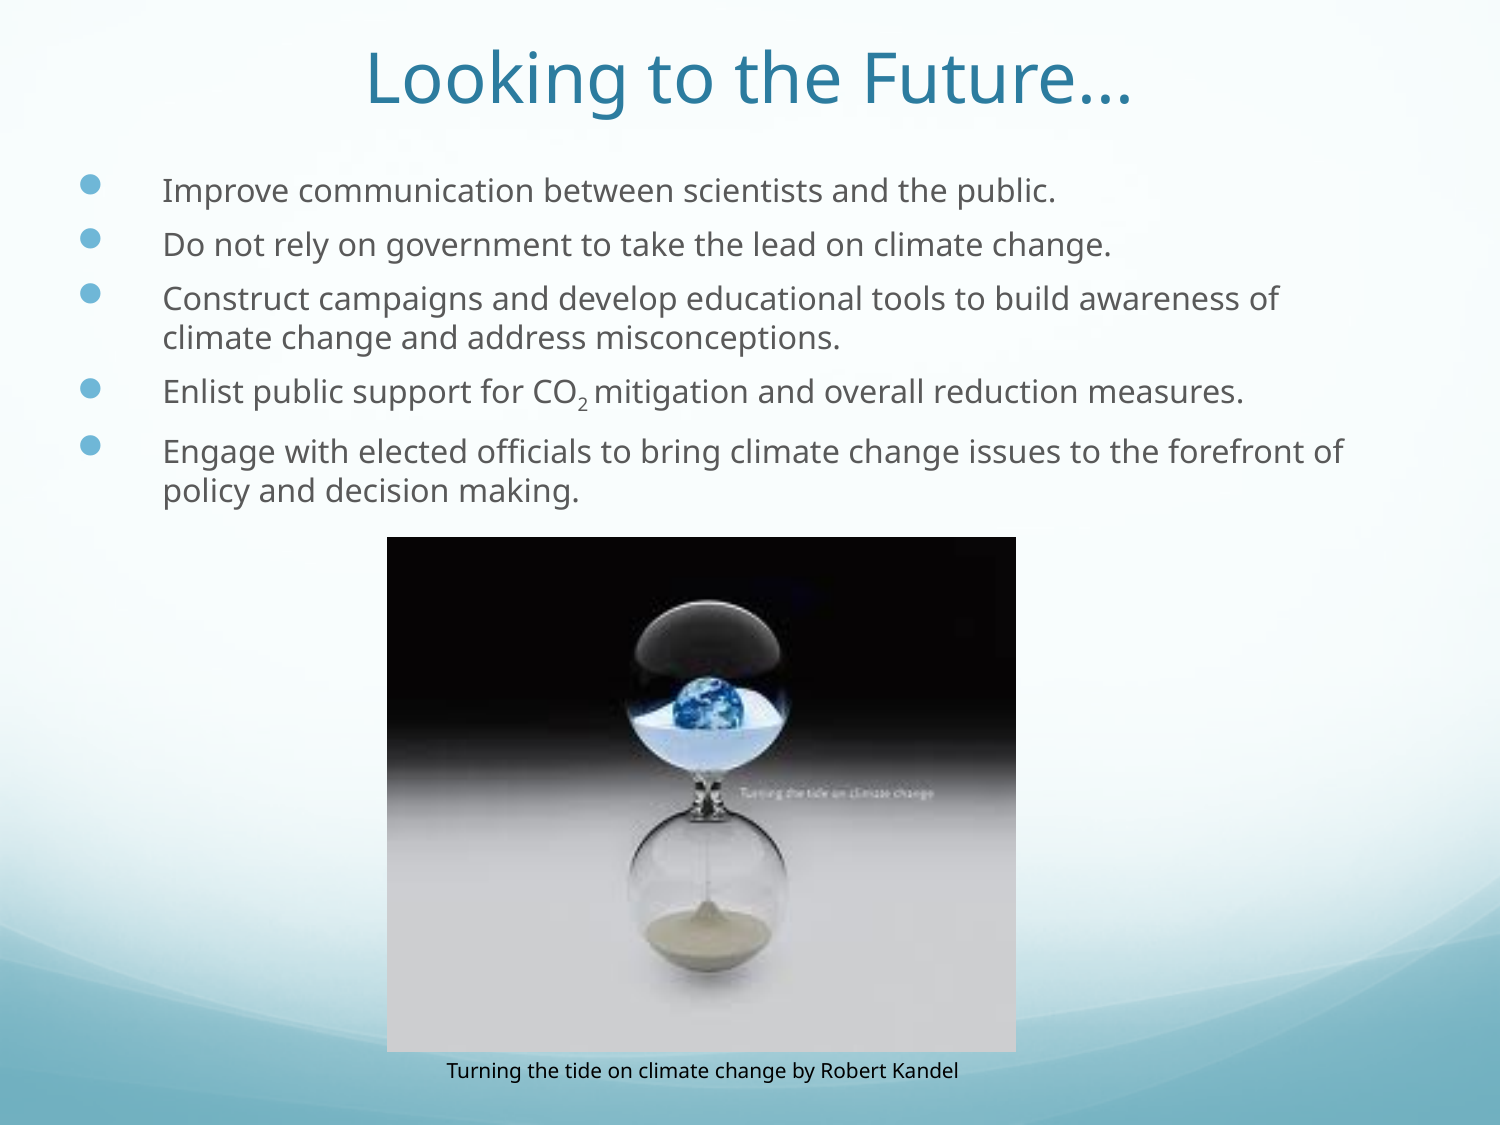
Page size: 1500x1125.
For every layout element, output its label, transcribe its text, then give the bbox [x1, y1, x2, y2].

text_box Turning the tide on climate change by Robert Kandel [431, 1068, 1013, 1090]
picture [386, 536, 1016, 1052]
title Looking to the Future... [75, 24, 1425, 125]
list Improve communication between scientists and the public. Do not rely on government to take the lead on climate change. Construct campaigns and develop educational tools to build awareness of climate change and address misconceptions. Enlist public support for CO2 mitigation and overall reduction measures. Engage with elected officials to bring climate change issues to the forefront of policy and decision making. [62, 162, 1413, 525]
